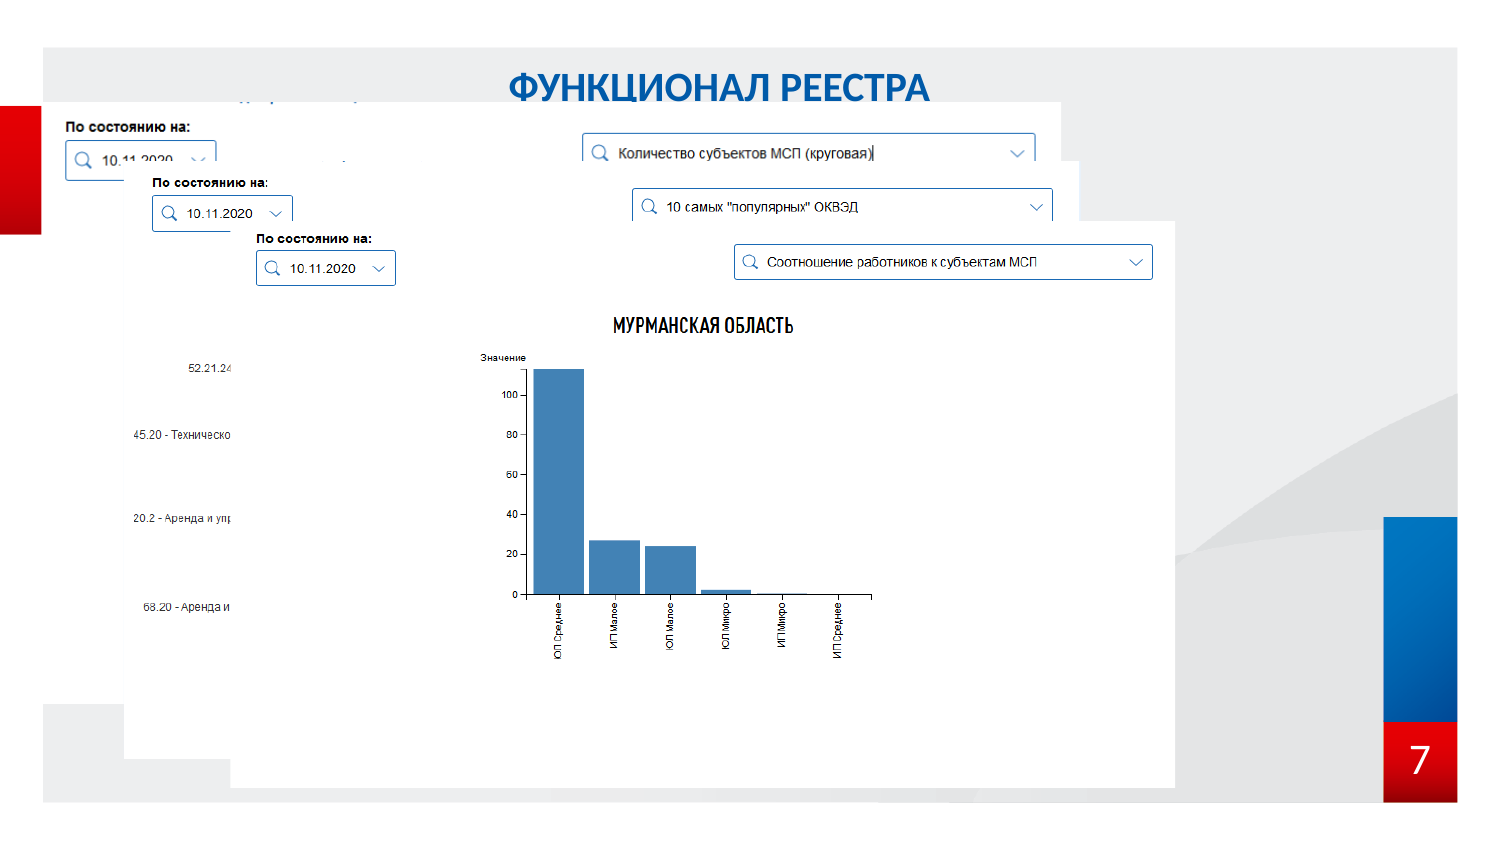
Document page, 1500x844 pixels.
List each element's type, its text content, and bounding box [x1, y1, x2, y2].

title ФУНКЦИОНАЛ РЕЕСТРА [100, 55, 1339, 115]
slide_number 7 [1378, 721, 1462, 806]
picture [0, 0, 1500, 844]
